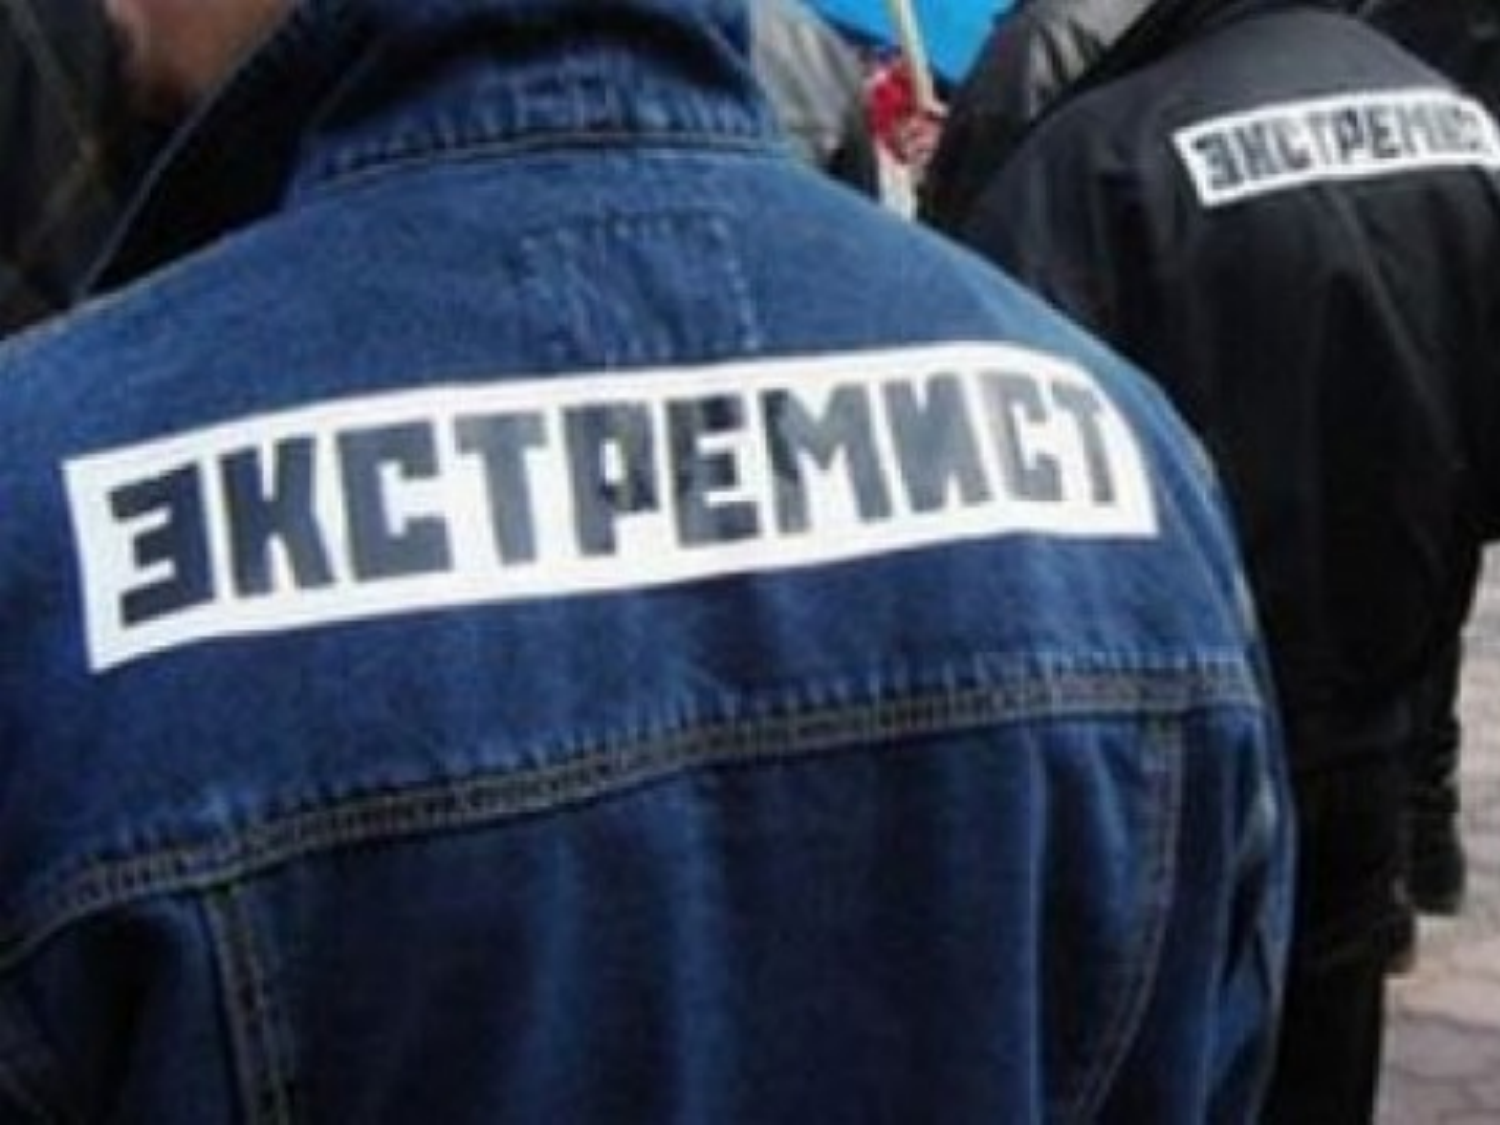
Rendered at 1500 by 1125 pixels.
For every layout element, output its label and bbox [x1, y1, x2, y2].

list [0, 0, 1500, 1125]
